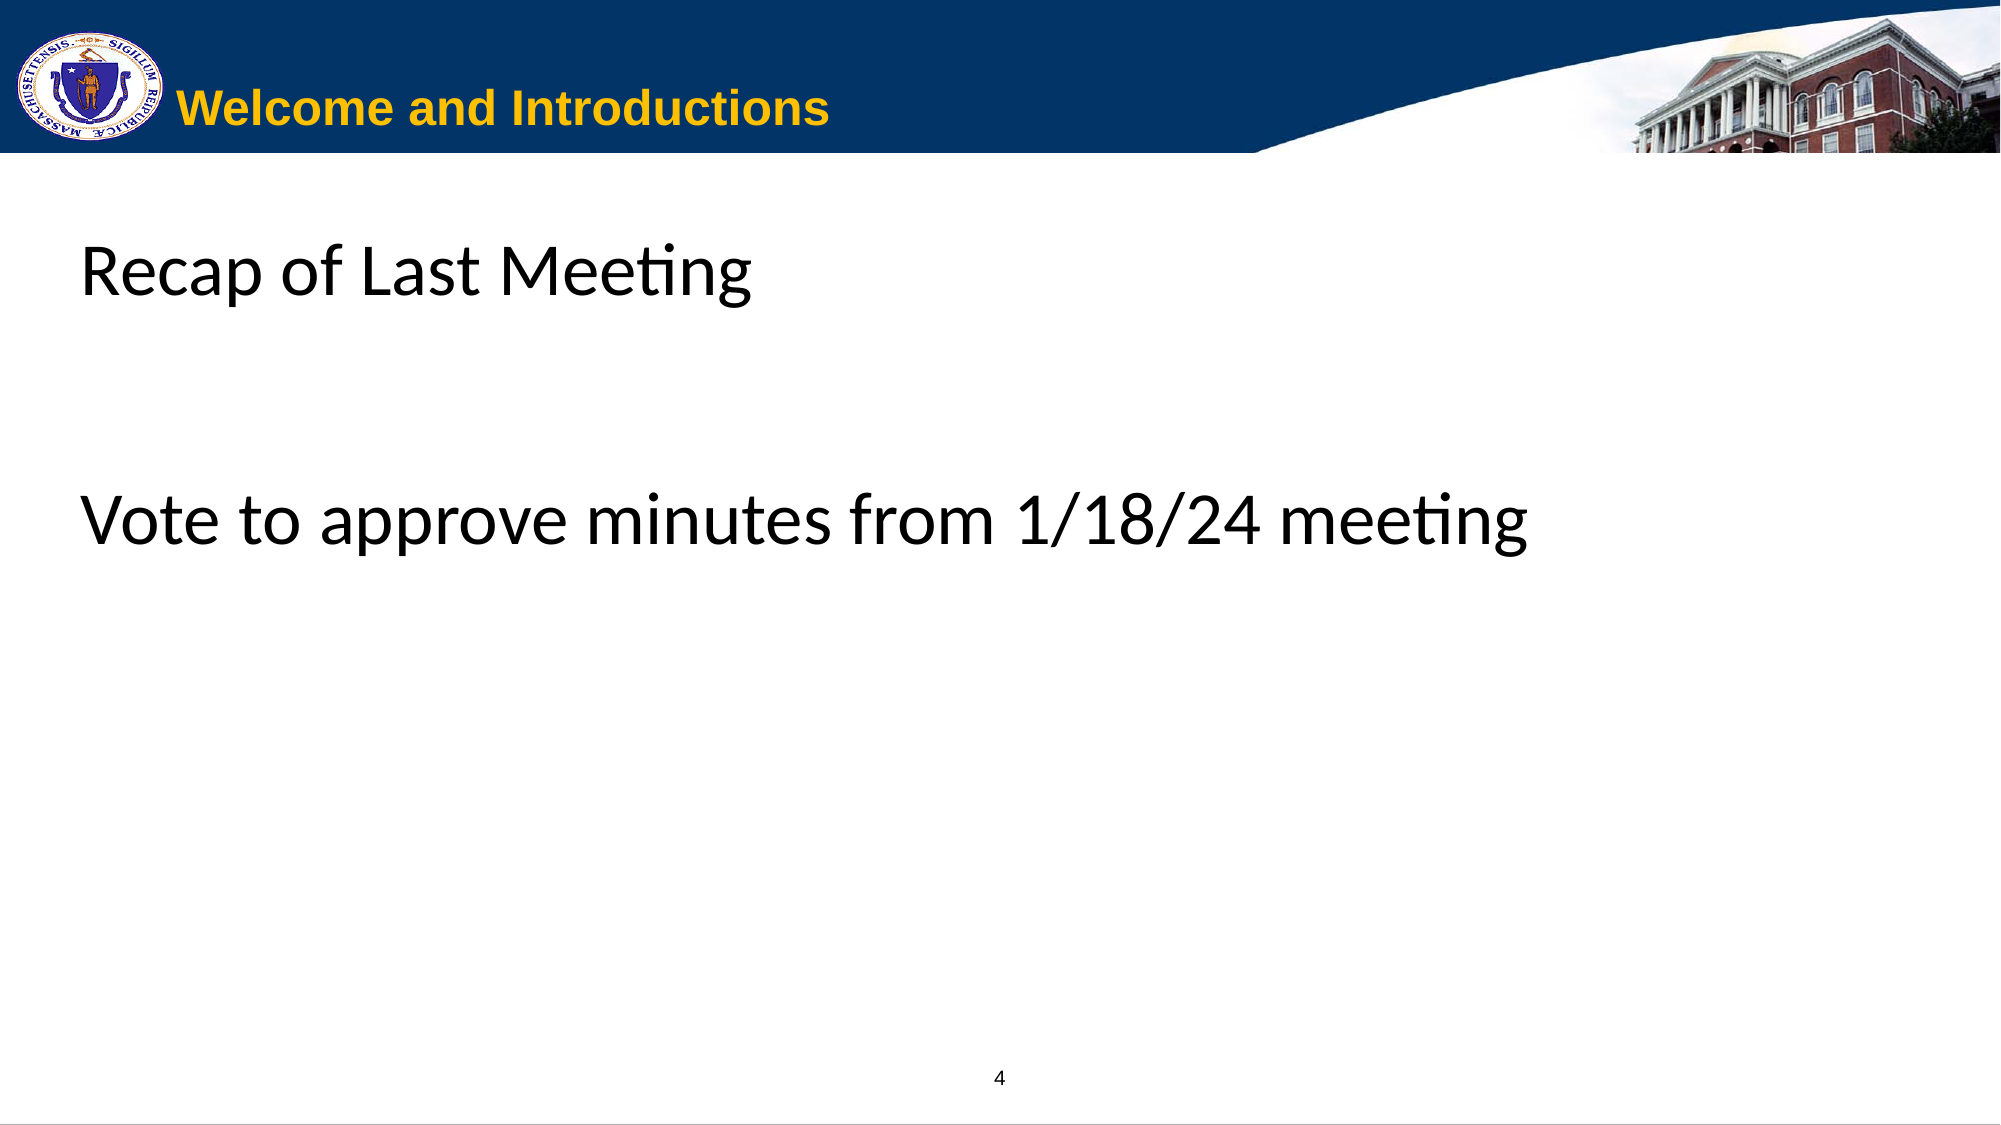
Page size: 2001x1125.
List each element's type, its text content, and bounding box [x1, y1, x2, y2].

title Welcome and Introductions [160, 17, 1401, 144]
text_box Recap of Last Meeting Vote to approve minutes from 1/18/24 meeting [66, 199, 1725, 567]
picture [0, 0, 2001, 153]
